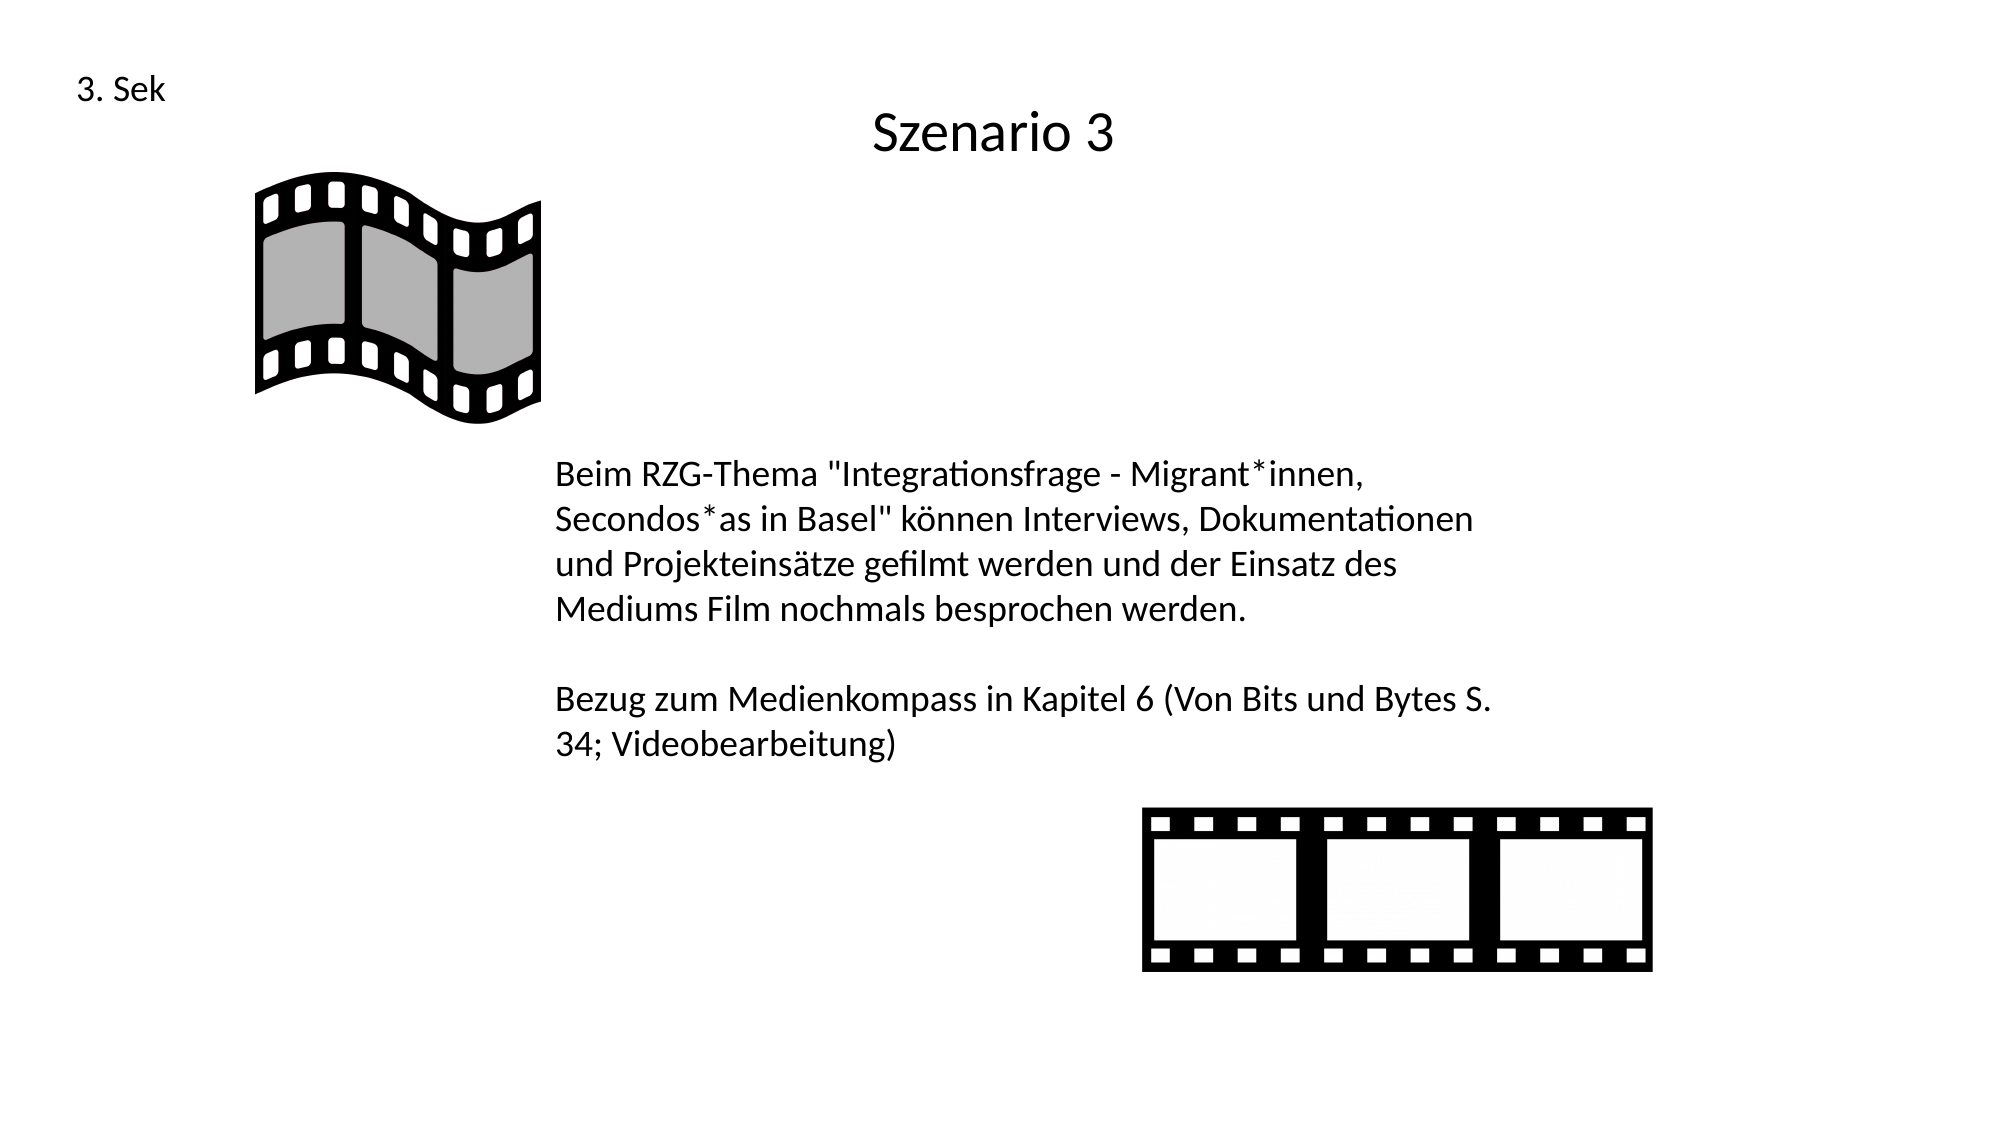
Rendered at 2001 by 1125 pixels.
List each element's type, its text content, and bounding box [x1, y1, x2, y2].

picture [255, 172, 541, 424]
text_box Szenario 3 [857, 85, 1143, 171]
text_box Beim RZG-Thema "Integrationsfrage - Migrant*innen, Secondos*as in Basel" können Interviews, Dokumentationen und Projekteinsätze gefilmt werden und der Einsatz des Mediums Film nochmals besprochen werden. Bezug zum Medienkompass in Kapitel 6 (Von Bits und Bytes S. 34; Videobearbeitung) [540, 441, 1541, 771]
text_box 3. Sek [61, 56, 194, 117]
picture [1142, 807, 1653, 972]
